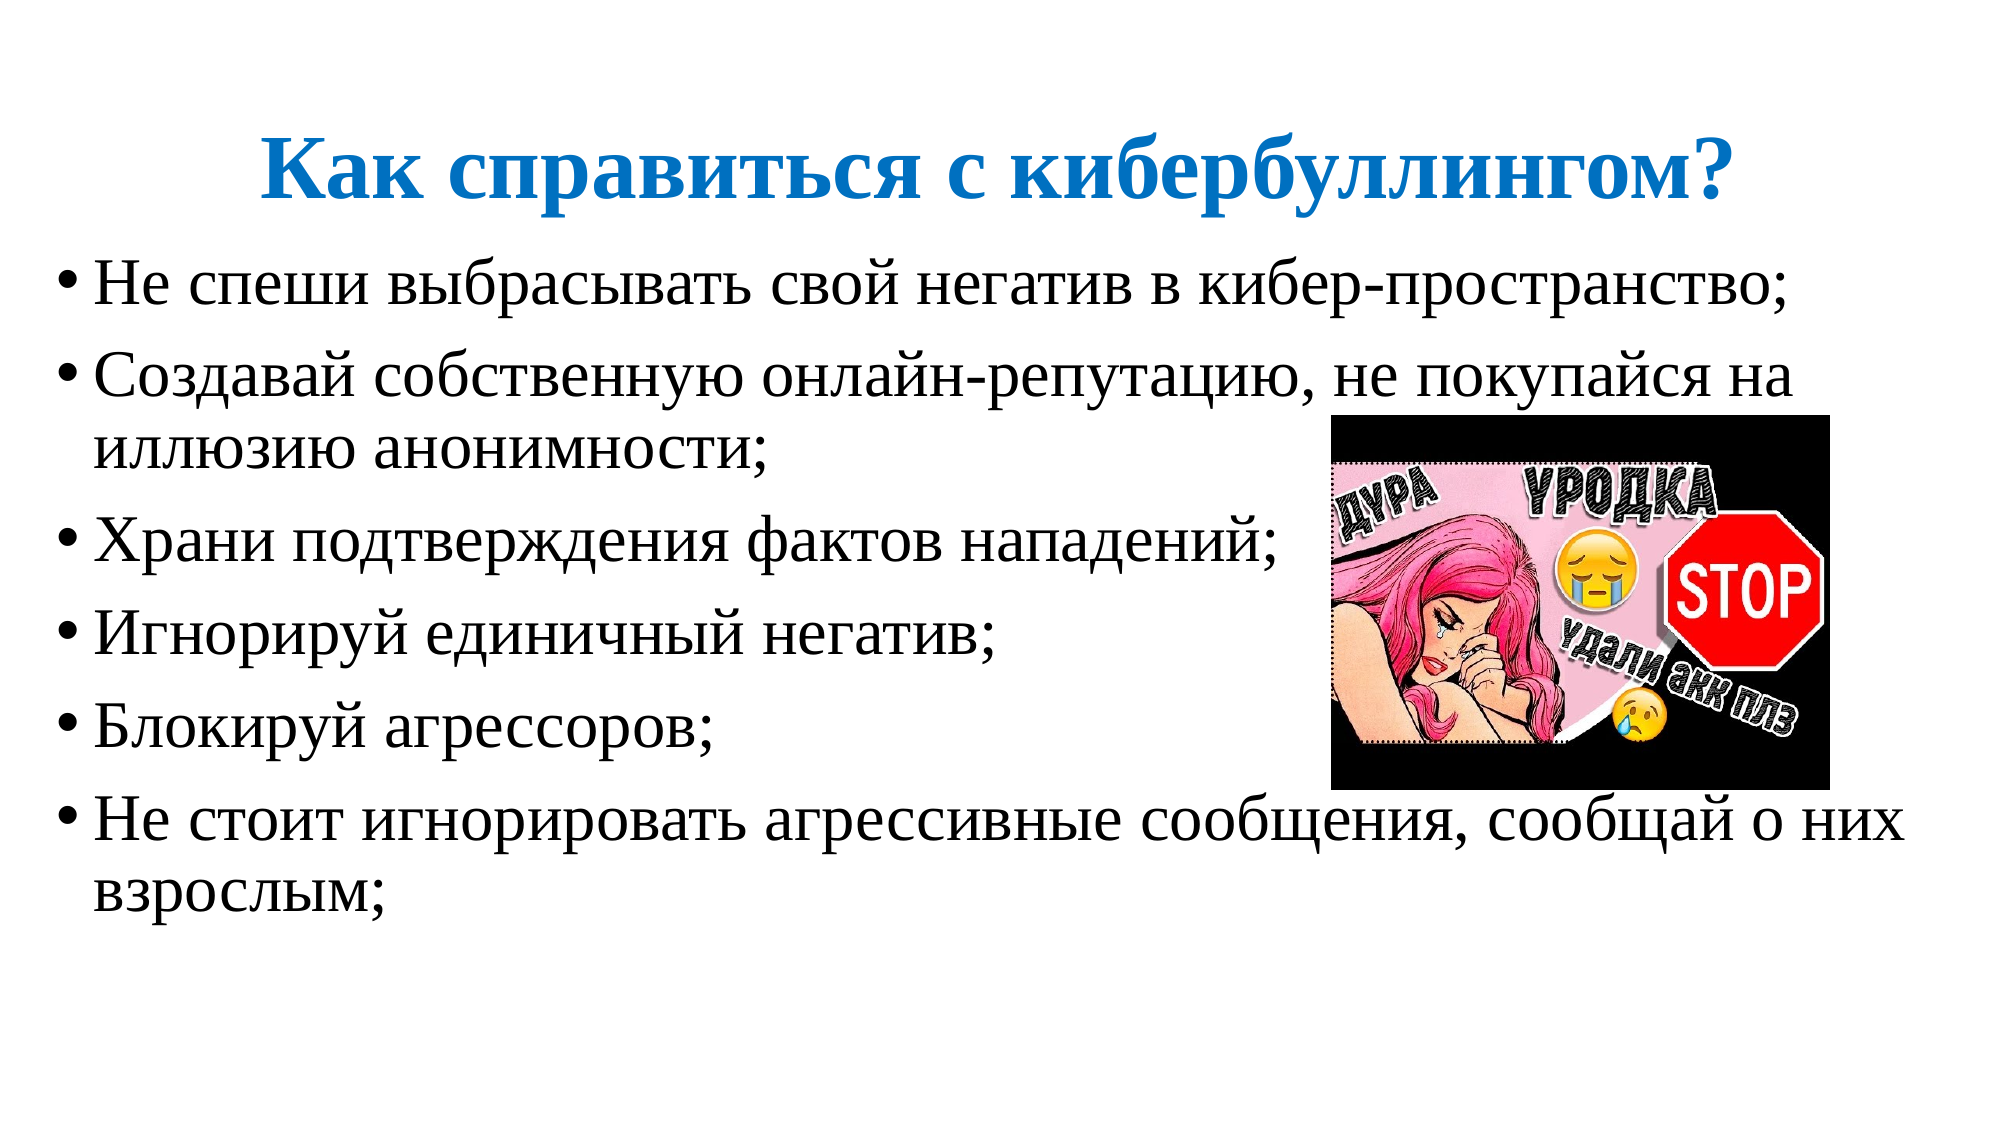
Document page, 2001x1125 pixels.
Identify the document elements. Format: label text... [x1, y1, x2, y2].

title Как справиться с кибербуллингом? [137, 59, 1863, 239]
picture [1331, 415, 1830, 790]
list Не спеши выбрасывать свой негатив в кибер-пространство; Создавай собственную онлайн-репутацию, не покупайся на иллюзию анонимности; Храни подтверждения фактов нападений; Игнорируй единичный негатив; Блокируй агрессоров; Не стоит игнорировать агрессивные сообщения, сообщай о них взрослым; [41, 239, 2000, 1014]
